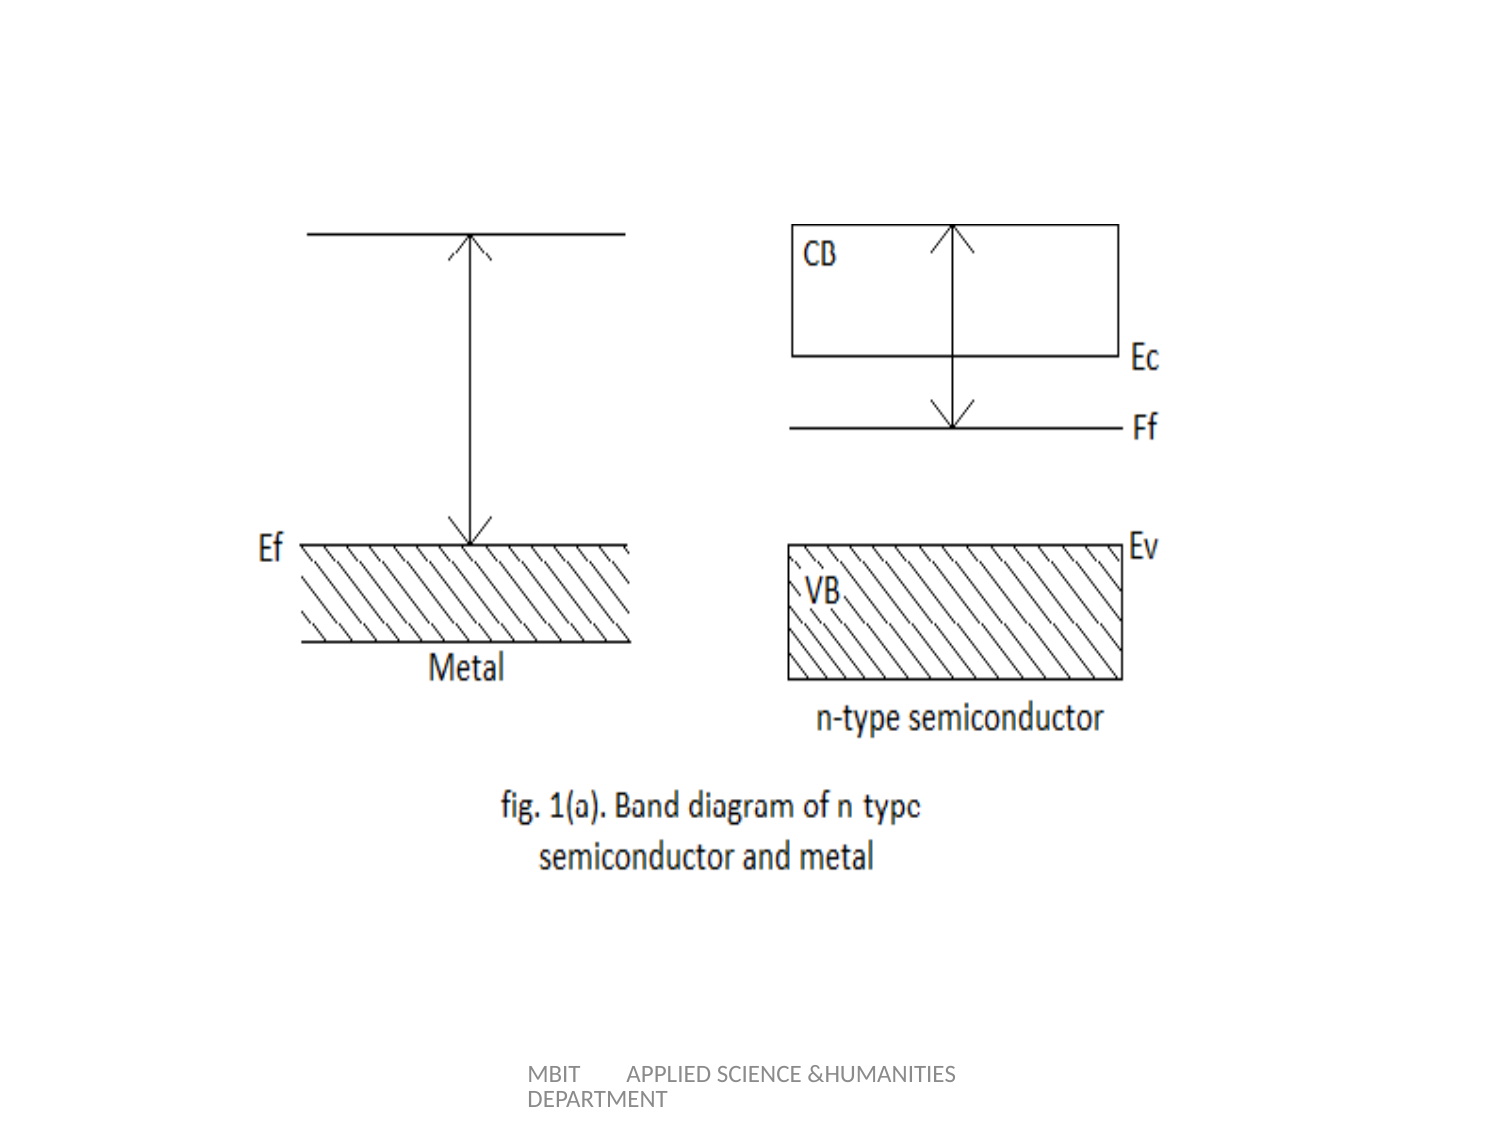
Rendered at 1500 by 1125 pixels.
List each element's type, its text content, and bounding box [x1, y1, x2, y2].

footer MBIT APPLIED SCIENCE &HUMANITIES DEPARTMENT [512, 1042, 988, 1103]
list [249, 224, 1163, 901]
